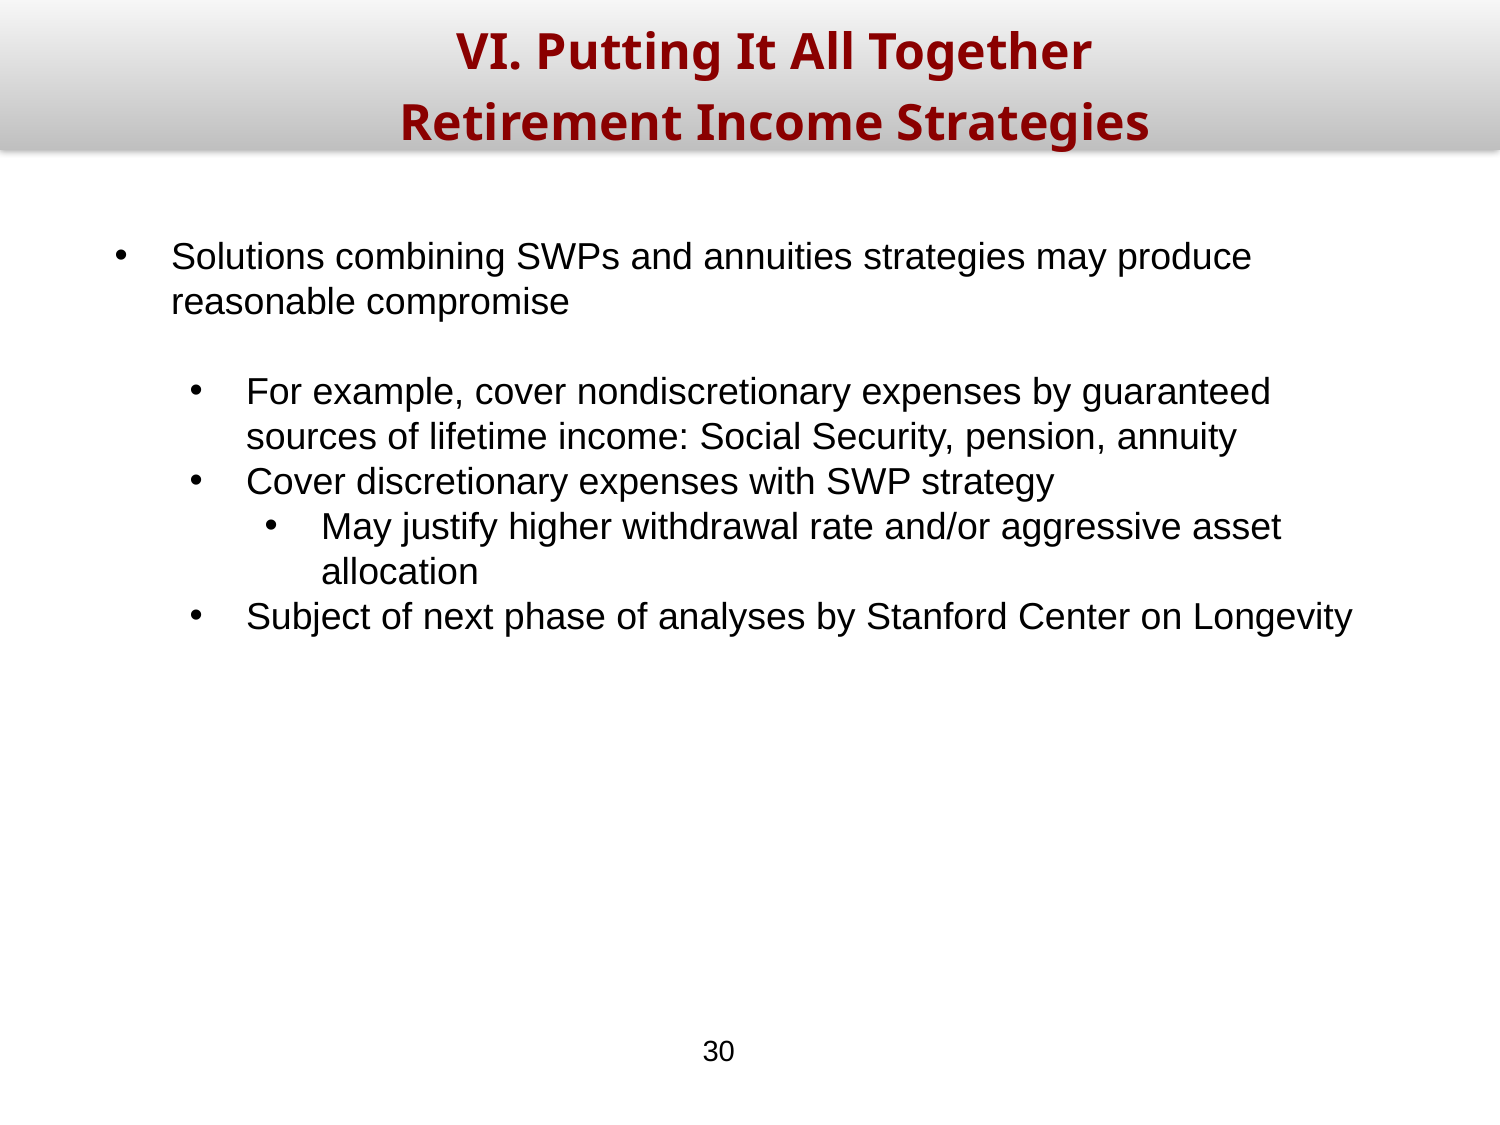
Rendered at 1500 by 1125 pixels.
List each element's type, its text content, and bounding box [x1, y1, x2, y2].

slide_number 30 [687, 1024, 751, 1104]
text_box VI. Putting It All Together Retirement Income Strategies [112, 12, 1438, 100]
text_box [675, 49, 706, 111]
text_box [0, 0, 1500, 151]
text_box Solutions combining SWPs and annuities strategies may produce reasonable compromise For example, cover nondiscretionary expenses by guaranteed sources of lifetime income: Social Security, pension, annuity Cover discretionary expenses with SWP strategy May justify higher withdrawal rate and/or aggressive asset allocation Subject of next phase of analyses by Stanford Center on Longevity [99, 224, 1375, 735]
